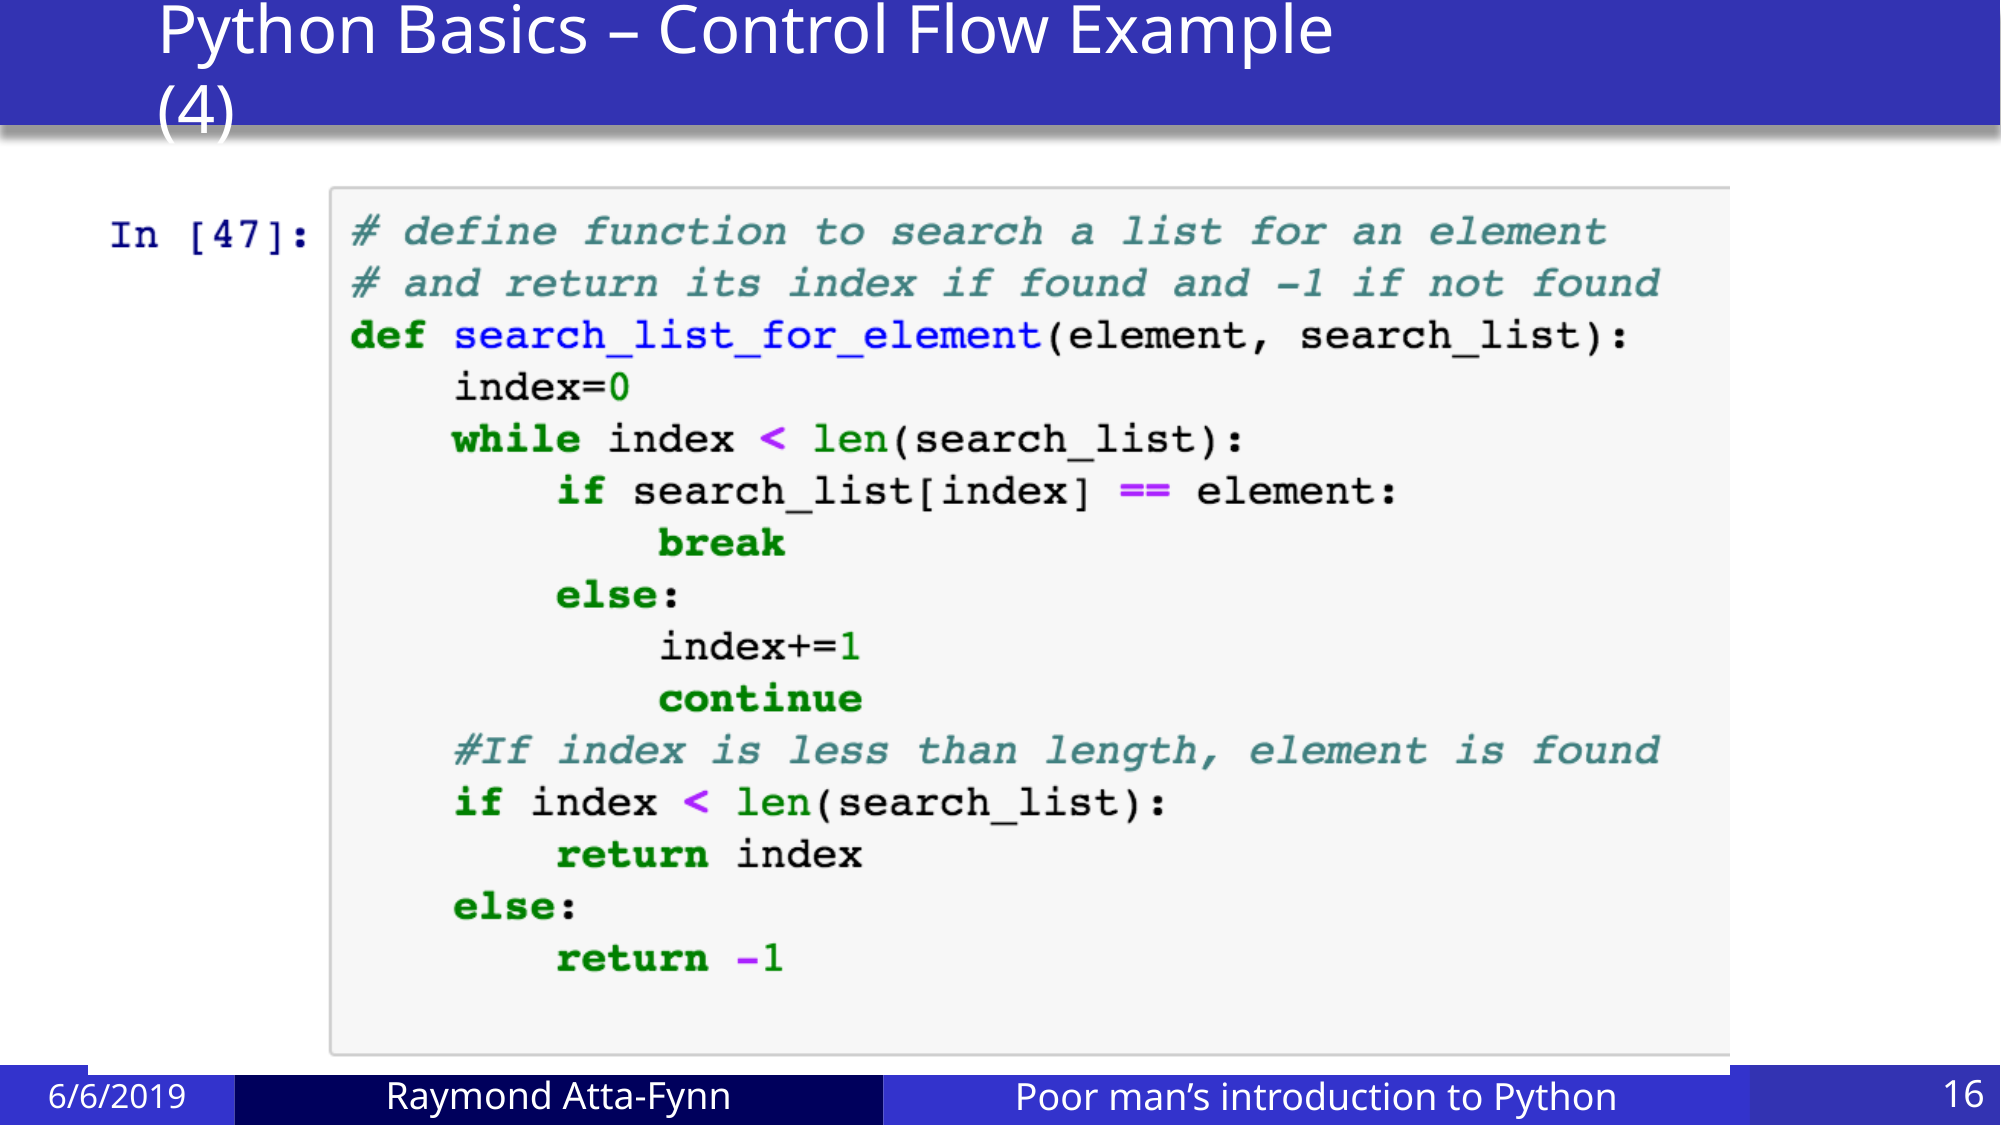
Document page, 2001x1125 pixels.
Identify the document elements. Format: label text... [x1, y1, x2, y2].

text_box Python Basics – Control Flow Example (4) [112, 12, 1388, 122]
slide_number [0, 1065, 235, 1125]
footer Poor man’s introduction to Python [883, 1065, 1749, 1125]
picture [88, 162, 1731, 1076]
slide_number 16 [1749, 1065, 2000, 1125]
title Outline [0, 0, 2000, 126]
